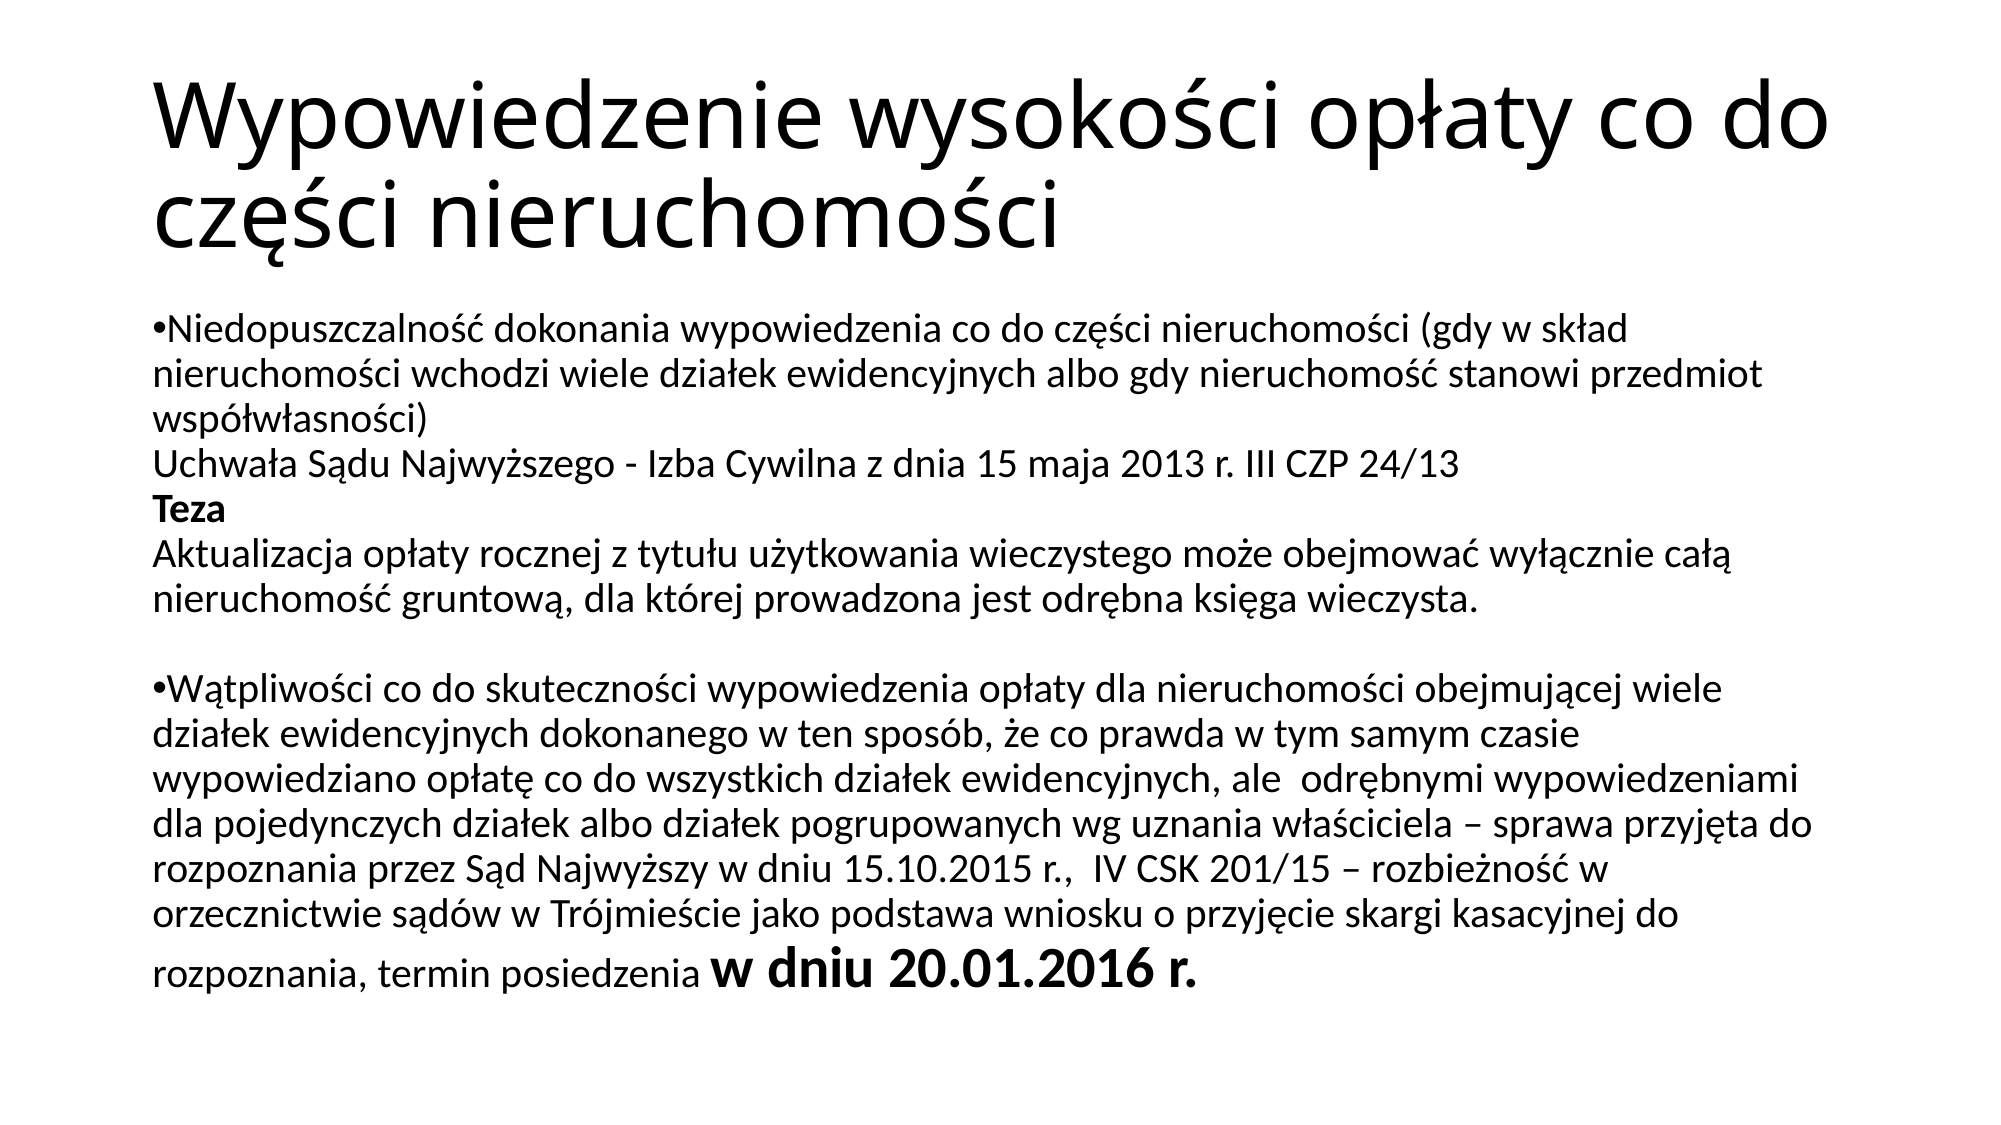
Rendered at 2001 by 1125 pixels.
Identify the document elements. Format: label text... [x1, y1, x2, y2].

text_box Wypowiedzenie wysokości opłaty co do części nieruchomości [137, 59, 1863, 278]
text_box Niedopuszczalność dokonania wypowiedzenia co do części nieruchomości (gdy w skład nieruchomości wchodzi wiele działek ewidencyjnych albo gdy nieruchomość stanowi przedmiot współwłasności) Uchwała Sądu Najwyższego - Izba Cywilna z dnia 15 maja 2013 r. III CZP 24/13 Teza Aktualizacja opłaty rocznej z tytułu użytkowania wieczystego może obejmować wyłącznie całą nieruchomość gruntową, dla której prowadzona jest odrębna księga wieczysta. Wątpliwości co do skuteczności wypowiedzenia opłaty dla nieruchomości obejmującej wiele działek ewidencyjnych dokonanego w ten sposób, że co prawda w tym samym czasie wypowiedziano opłatę co do wszystkich działek ewidencyjnych, ale odrębnymi wypowiedzeniami dla pojedynczych działek albo działek pogrupowanych wg uznania właściciela – sprawa przyjęta do rozpoznania przez Sąd Najwyższy w dniu 15.10.2015 r., IV CSK 201/15 – rozbieżność w orzecznictwie sądów w Trójmieście jako podstawa wniosku o przyjęcie skargi kasacyjnej do rozpoznania, termin posiedzenia w dniu 20.01.2016 r. [137, 299, 1863, 1014]
